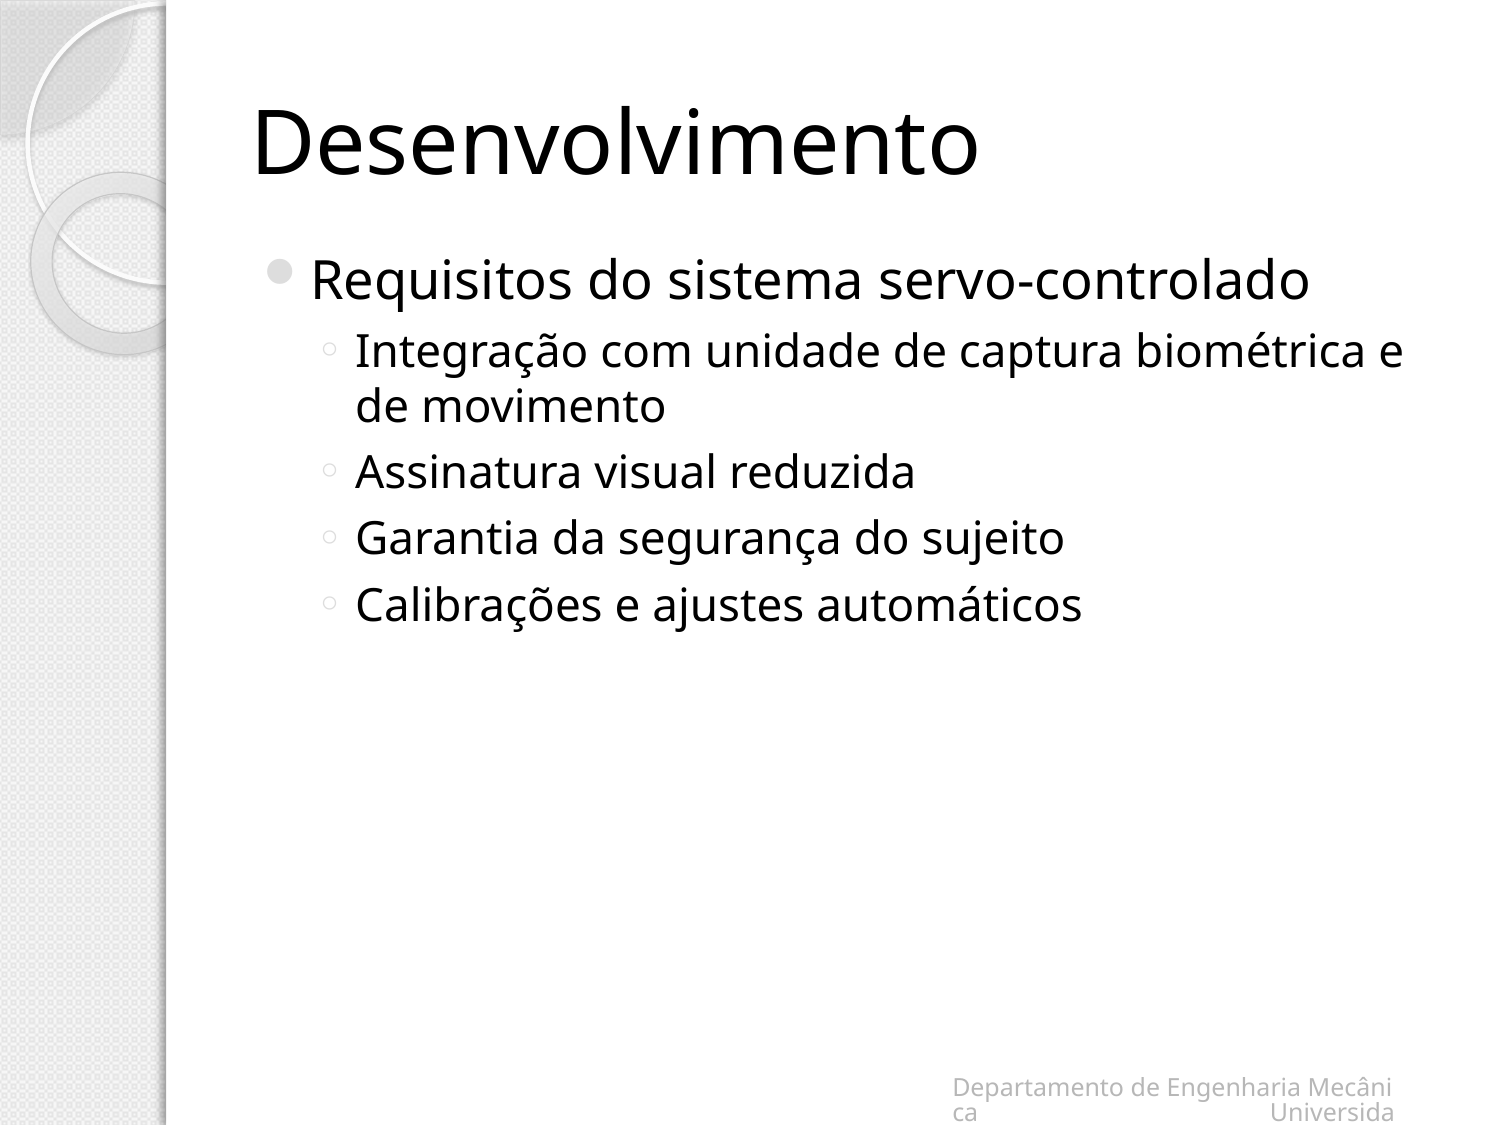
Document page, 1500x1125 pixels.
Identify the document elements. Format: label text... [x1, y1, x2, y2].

list Requisitos do sistema servo-controlado Integração com unidade de captura biométrica e de movimento Assinatura visual reduzida Garantia da segurança do sujeito Calibrações e ajustes automáticos [235, 237, 1466, 1025]
title Desenvolvimento [235, 45, 1466, 233]
footer Departamento de Engenharia Mecânica Universidade de Aveiro [937, 1034, 1413, 1113]
